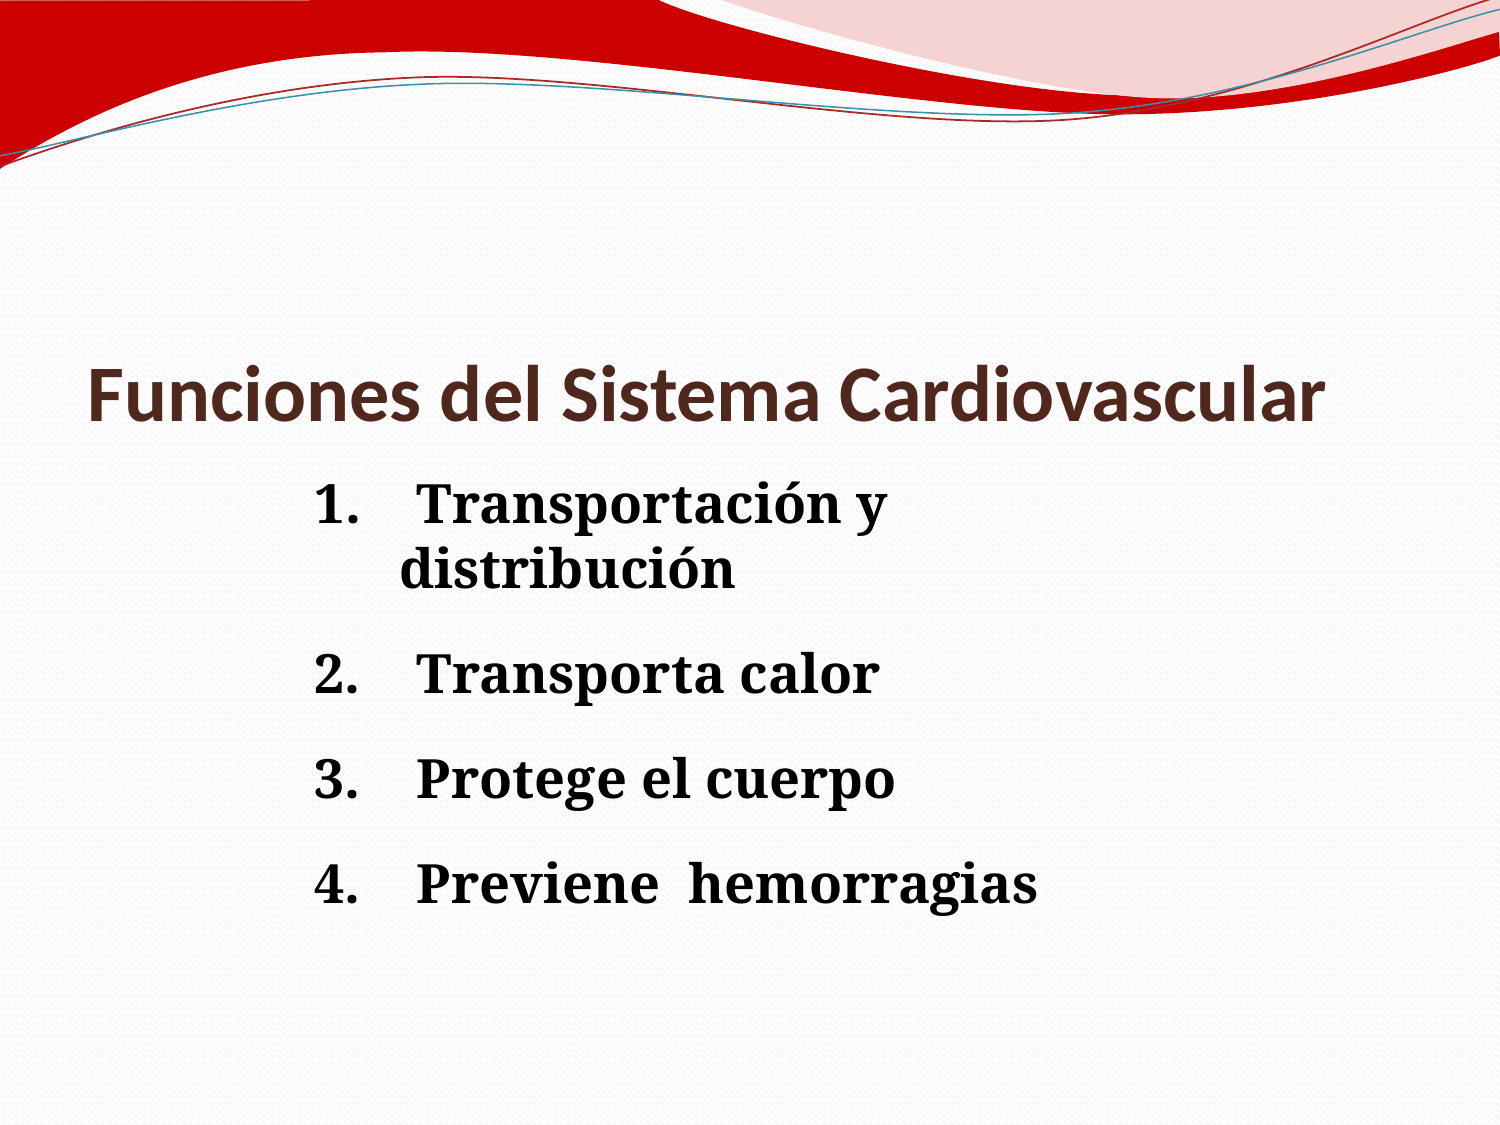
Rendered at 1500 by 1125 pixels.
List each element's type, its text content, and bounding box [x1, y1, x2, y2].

list 1. Transportación y distribución 2. Transporta calor 3. Protege el cuerpo 4. Previene hemorragias [300, 462, 1250, 963]
title Funciones del Sistema Cardiovascular [87, 249, 1438, 438]
